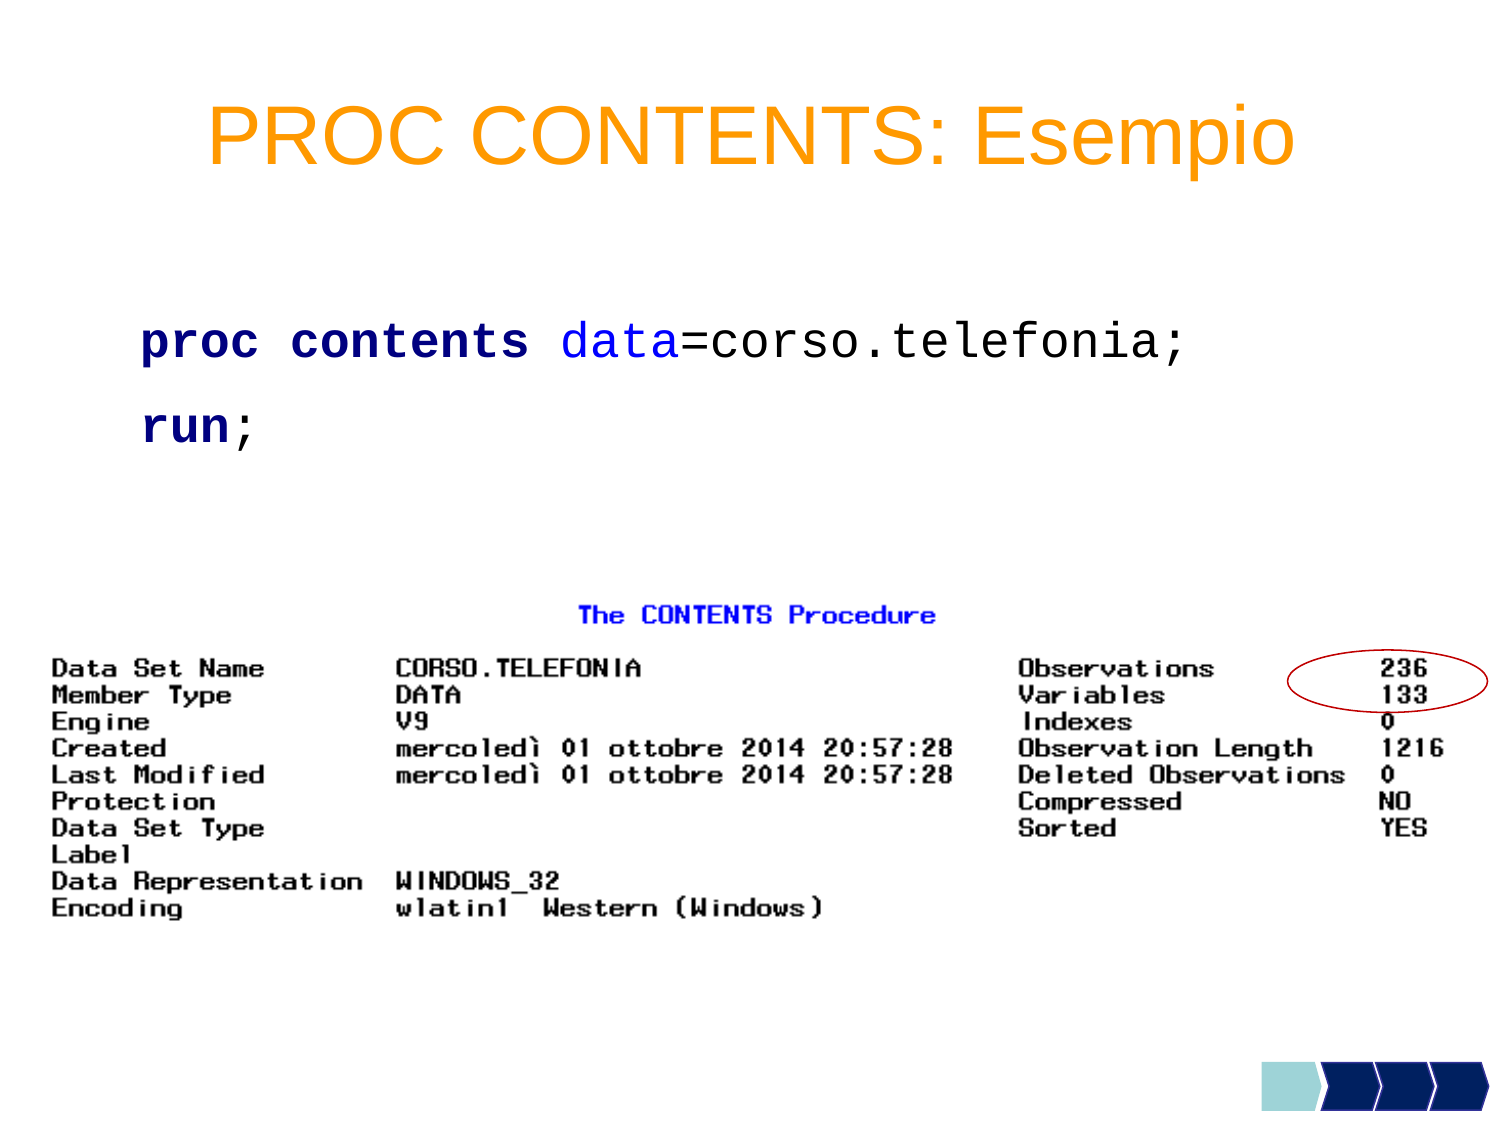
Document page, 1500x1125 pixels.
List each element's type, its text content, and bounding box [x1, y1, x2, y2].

text_box [1430, 1062, 1489, 1111]
title PROC CONTENTS: Esempio [0, 37, 1500, 225]
picture [0, 593, 1488, 951]
text_box proc contents data=corso.telefonia; run; [125, 299, 1380, 460]
text_box [1321, 1062, 1380, 1111]
text_box [1262, 1062, 1321, 1111]
text_box [1375, 1062, 1434, 1111]
